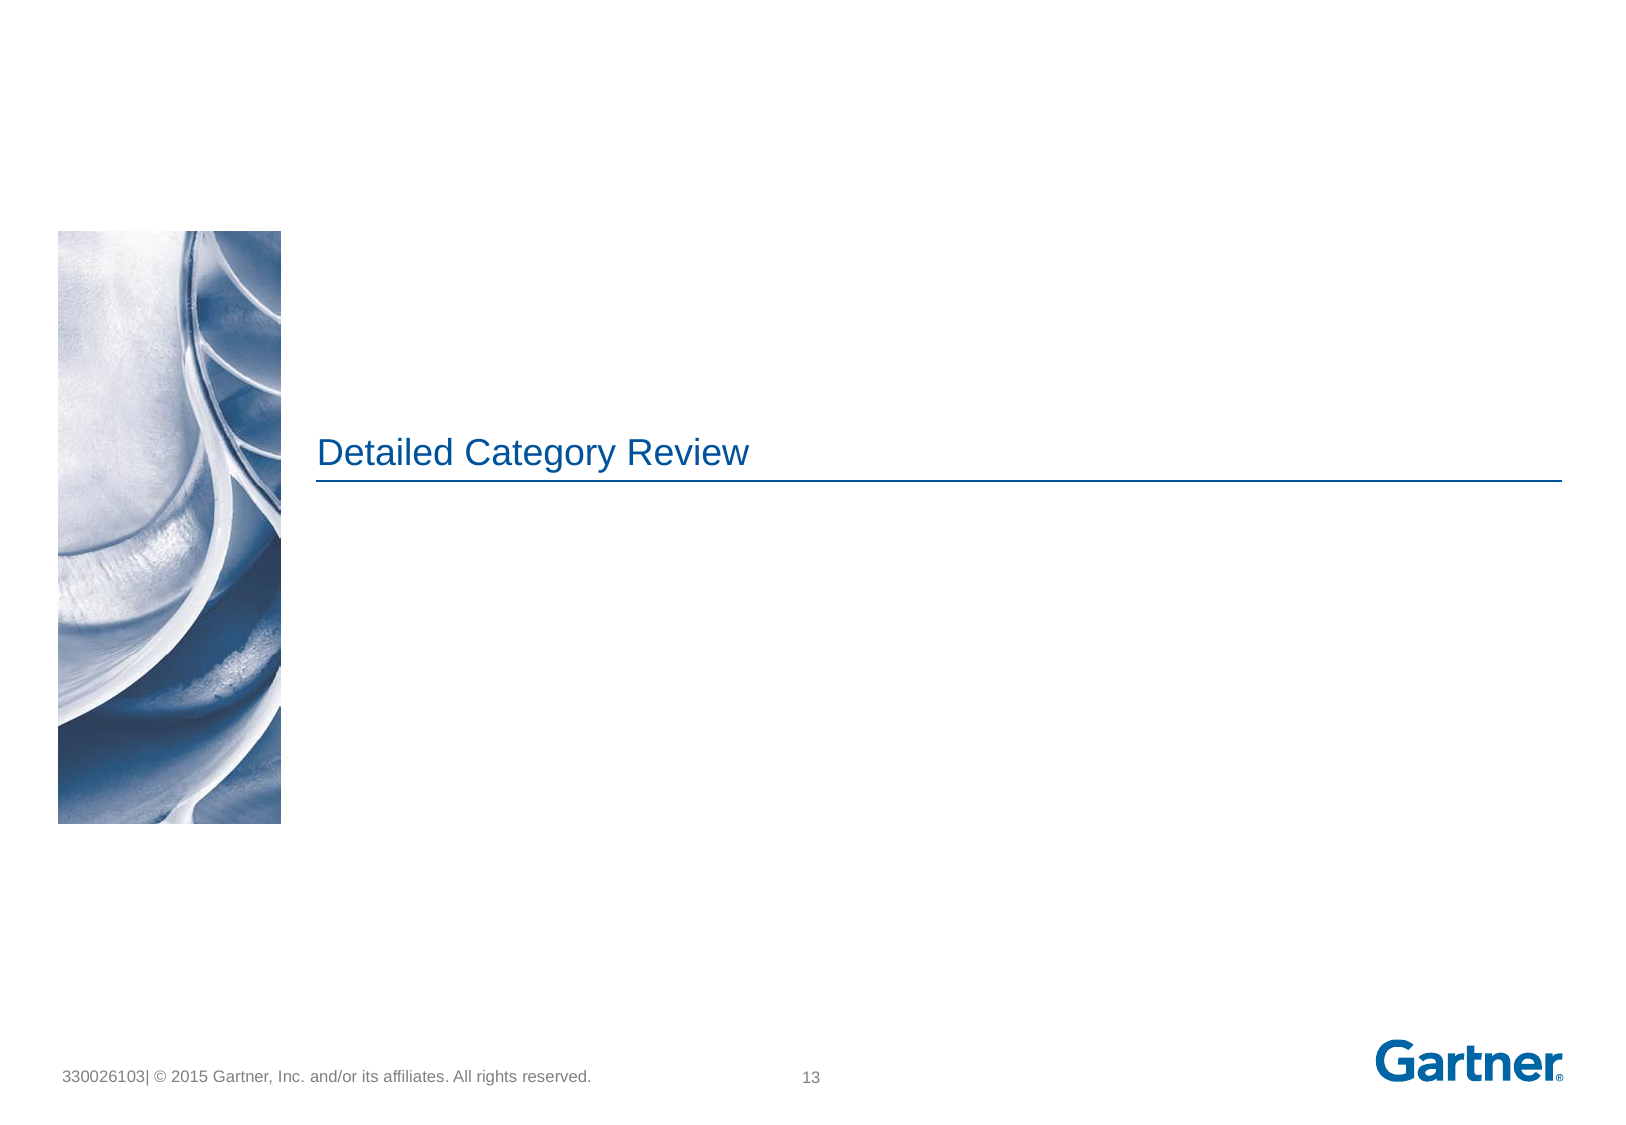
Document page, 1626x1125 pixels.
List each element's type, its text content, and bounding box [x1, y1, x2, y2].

title Detailed Category Review [316, 231, 1135, 474]
picture [58, 231, 281, 824]
